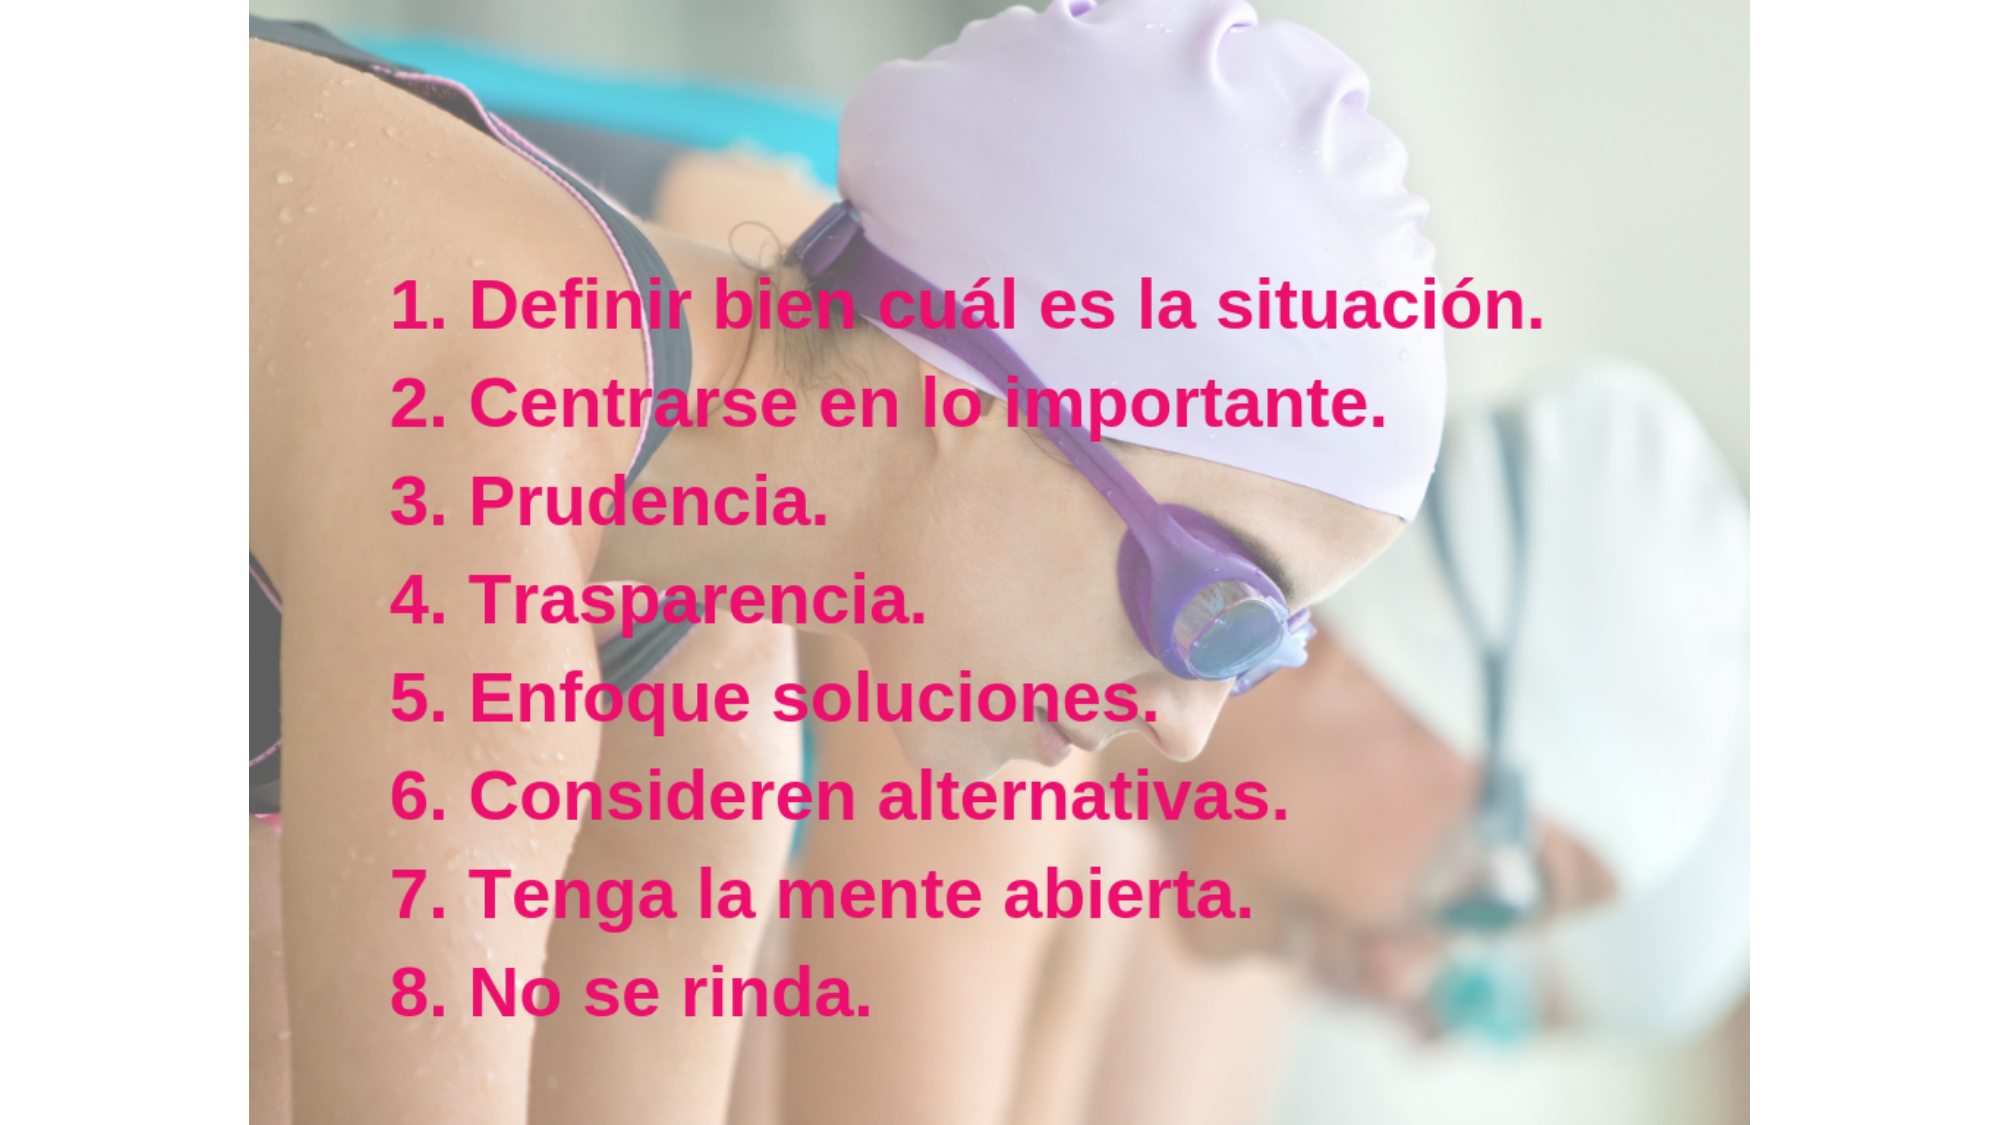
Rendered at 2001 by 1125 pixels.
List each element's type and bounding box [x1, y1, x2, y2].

picture [249, 0, 1751, 1125]
